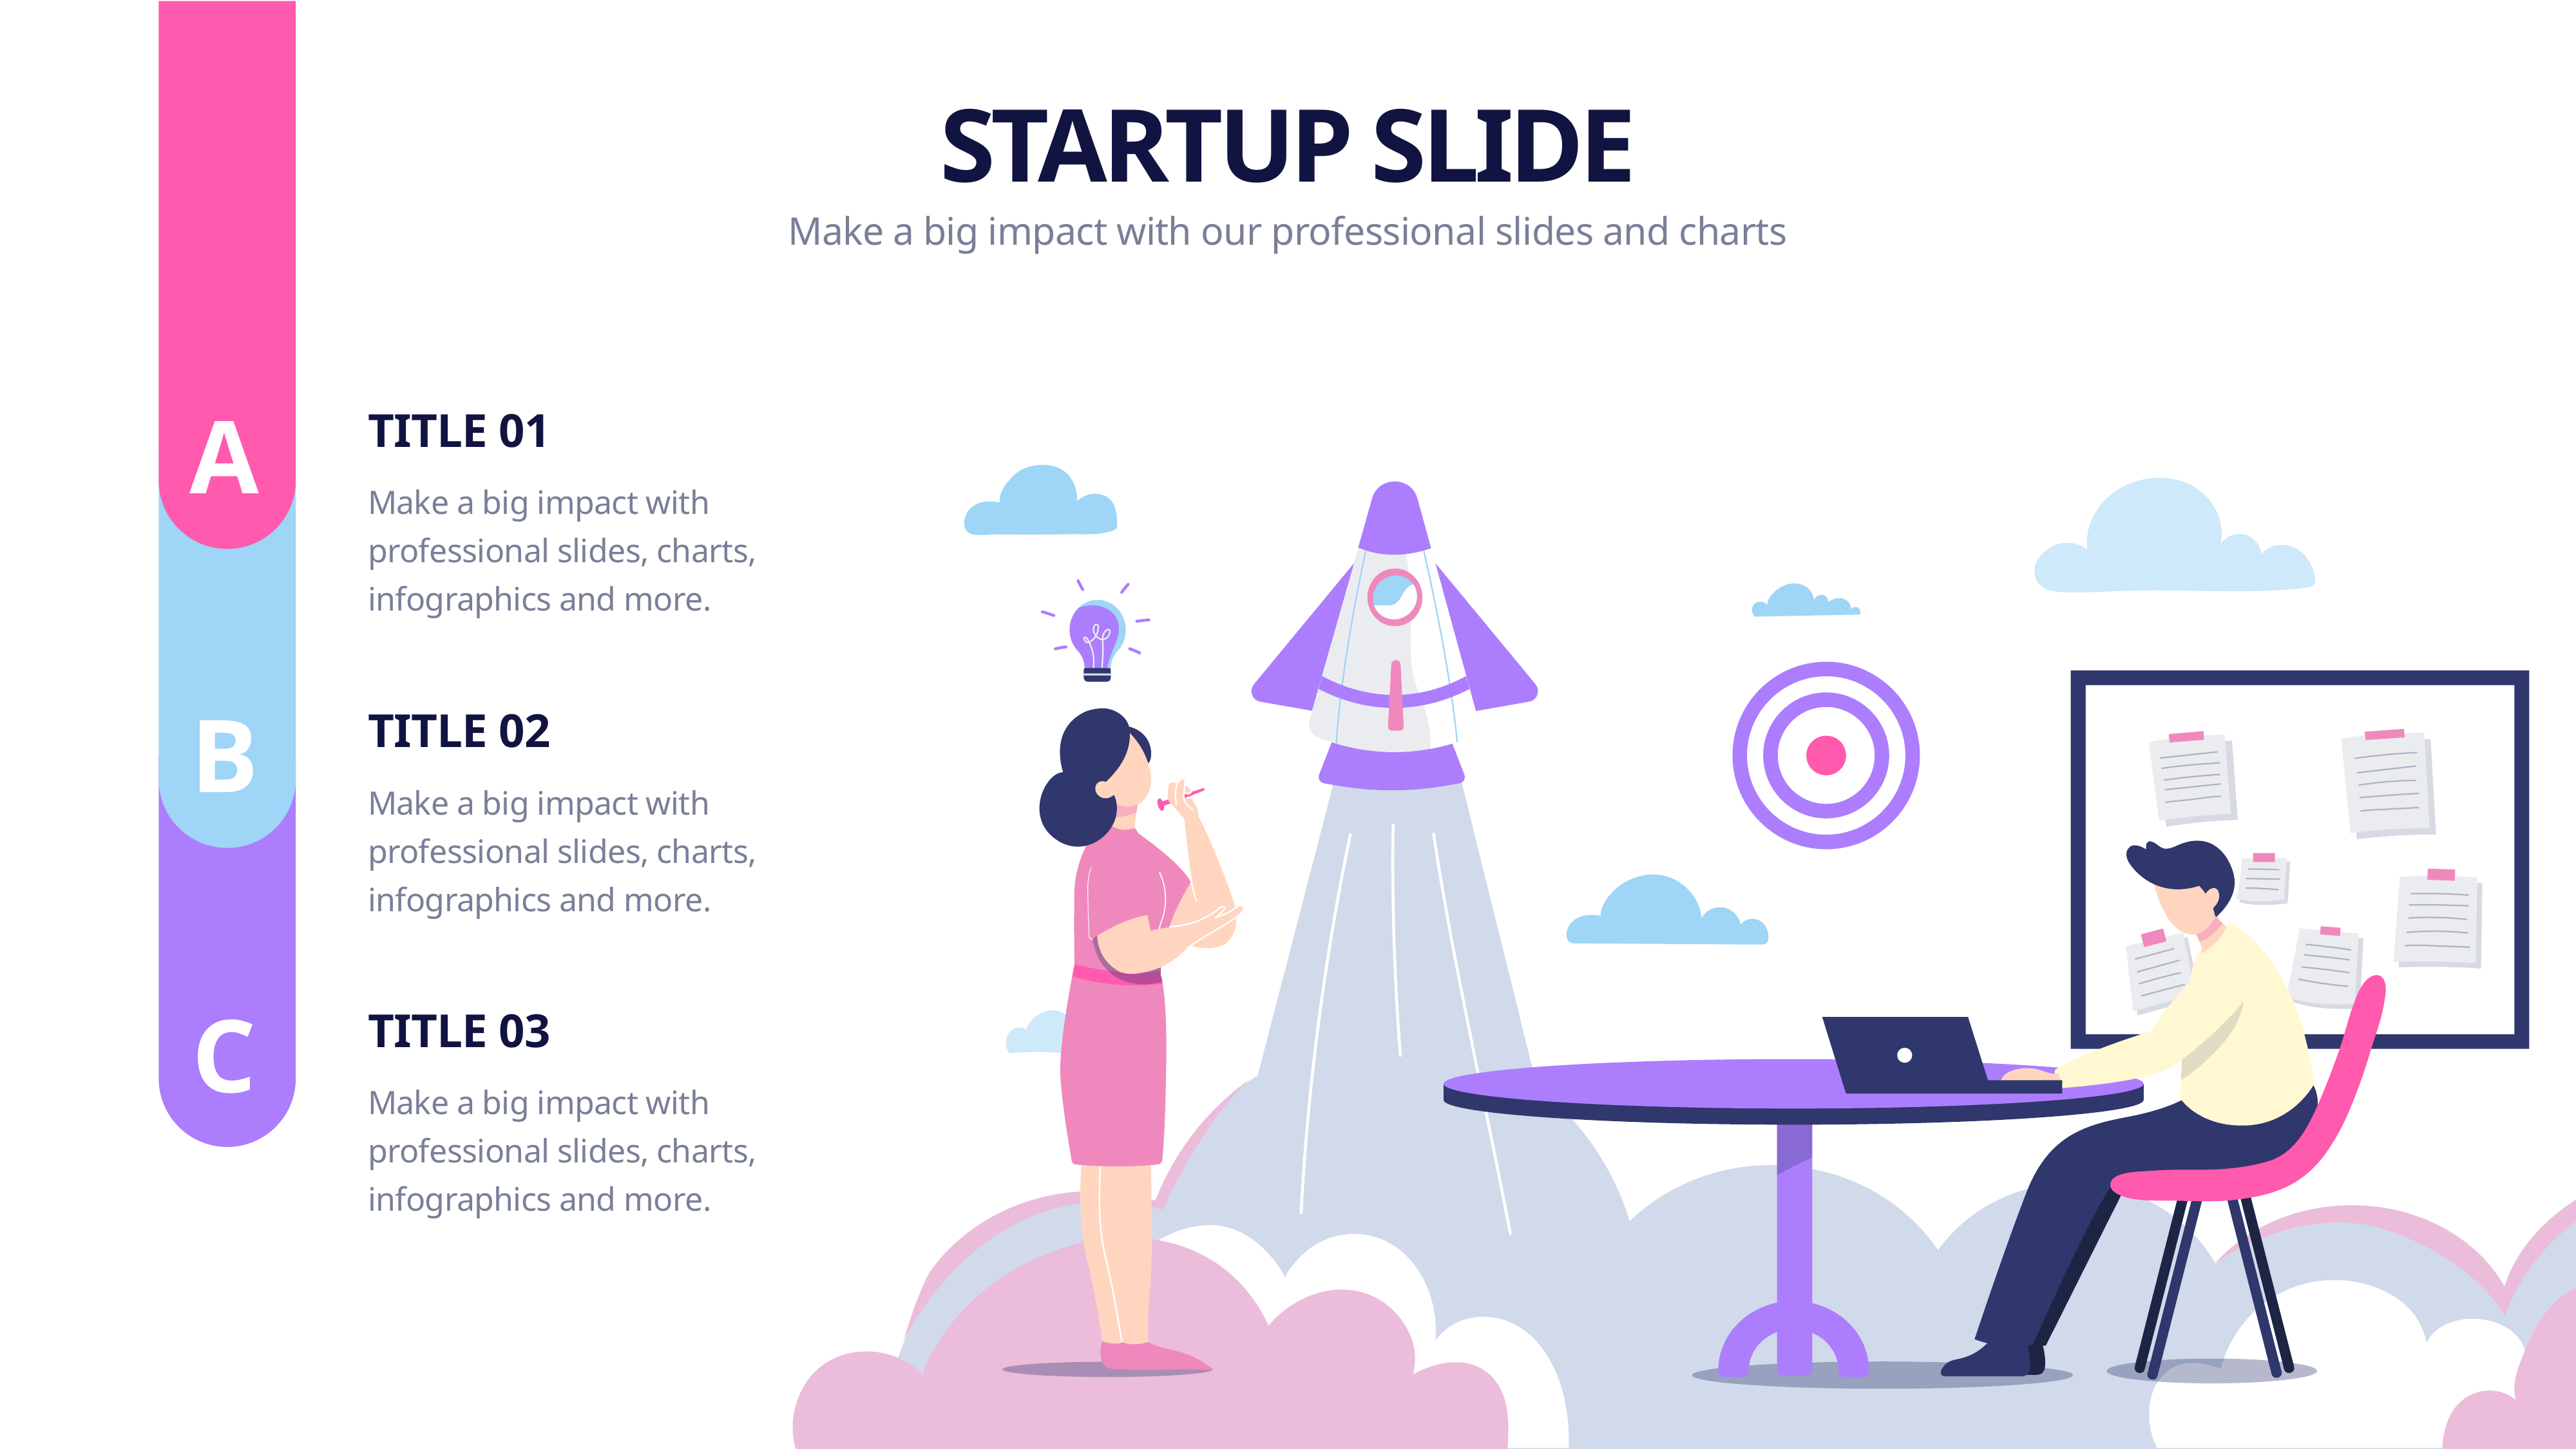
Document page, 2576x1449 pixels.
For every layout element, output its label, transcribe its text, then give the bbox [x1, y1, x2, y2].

text_box [171, 1117, 284, 1147]
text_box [792, 464, 2576, 1449]
text_box Make a big impact with professional slides, charts, infographics and more. [358, 468, 792, 623]
text_box B [156, 681, 294, 817]
text_box C [156, 981, 294, 1117]
text_box TITLE 03 [358, 1005, 792, 1061]
text_box TITLE 01 [358, 404, 806, 461]
text_box Make a big impact with professional slides, charts, infographics and more. [358, 1067, 792, 1222]
text_box [170, 817, 285, 848]
text_box Make a big impact with professional slides, charts, infographics and more. [358, 768, 792, 923]
text_box [158, 1, 296, 497]
text_box TITLE 02 [358, 705, 792, 762]
text_box Make a big impact with our professional slides and charts [691, 207, 1884, 258]
text_box [170, 519, 284, 549]
text_box [158, 784, 296, 1095]
text_box A [156, 383, 294, 519]
text_box [158, 484, 296, 797]
text_box STARTUP SLIDE [691, 71, 1884, 207]
